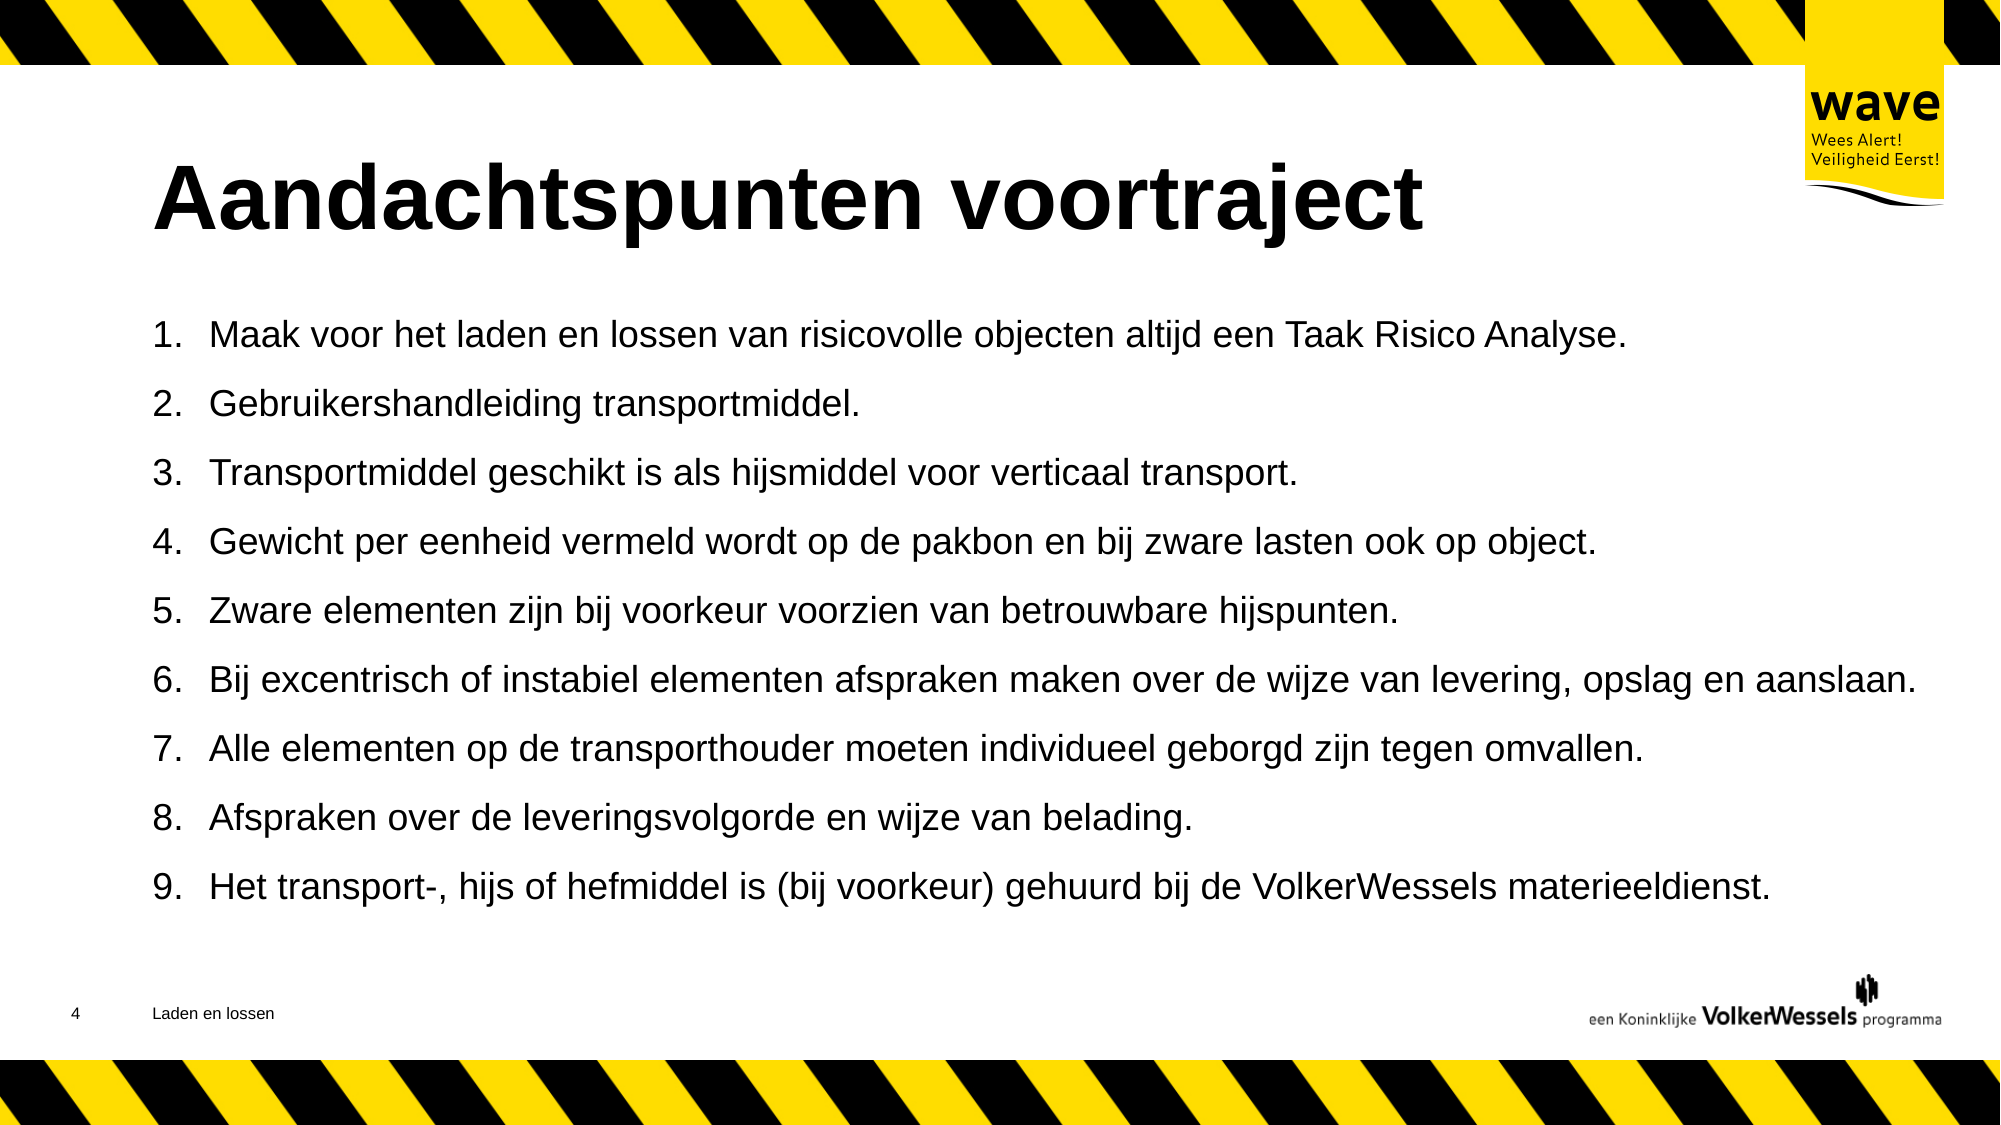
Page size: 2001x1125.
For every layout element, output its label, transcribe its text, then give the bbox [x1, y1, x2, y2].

picture [0, 1060, 2000, 1125]
slide_number 5 [56, 995, 137, 1032]
title Aandachtspunten voortraject [137, 121, 1863, 278]
picture [0, 0, 2000, 206]
picture [1589, 974, 1944, 1033]
list Maak voor het laden en lossen van risicovolle objecten altijd een Taak Risico Analyse. Gebruikershandleiding transportmiddel. Transportmiddel geschikt is als hijsmiddel voor verticaal transport. Gewicht per eenheid vermeld wordt op de pakbon en bij zware lasten ook op object. Zware elementen zijn bij voorkeur voorzien van betrouwbare hijspunten. Bij excentrisch of instabiel elementen afspraken maken over de wijze van levering, opslag en aanslaan. Alle elementen op de transporthouder moeten individueel geborgd zijn tegen omvallen. Afspraken over de leveringsvolgorde en wijze van belading. Het transport-, hijs of hefmiddel is (bij voorkeur) gehuurd bij de VolkerWessels materieeldienst. [137, 299, 1954, 967]
footer Laden en lossen [137, 995, 825, 1032]
